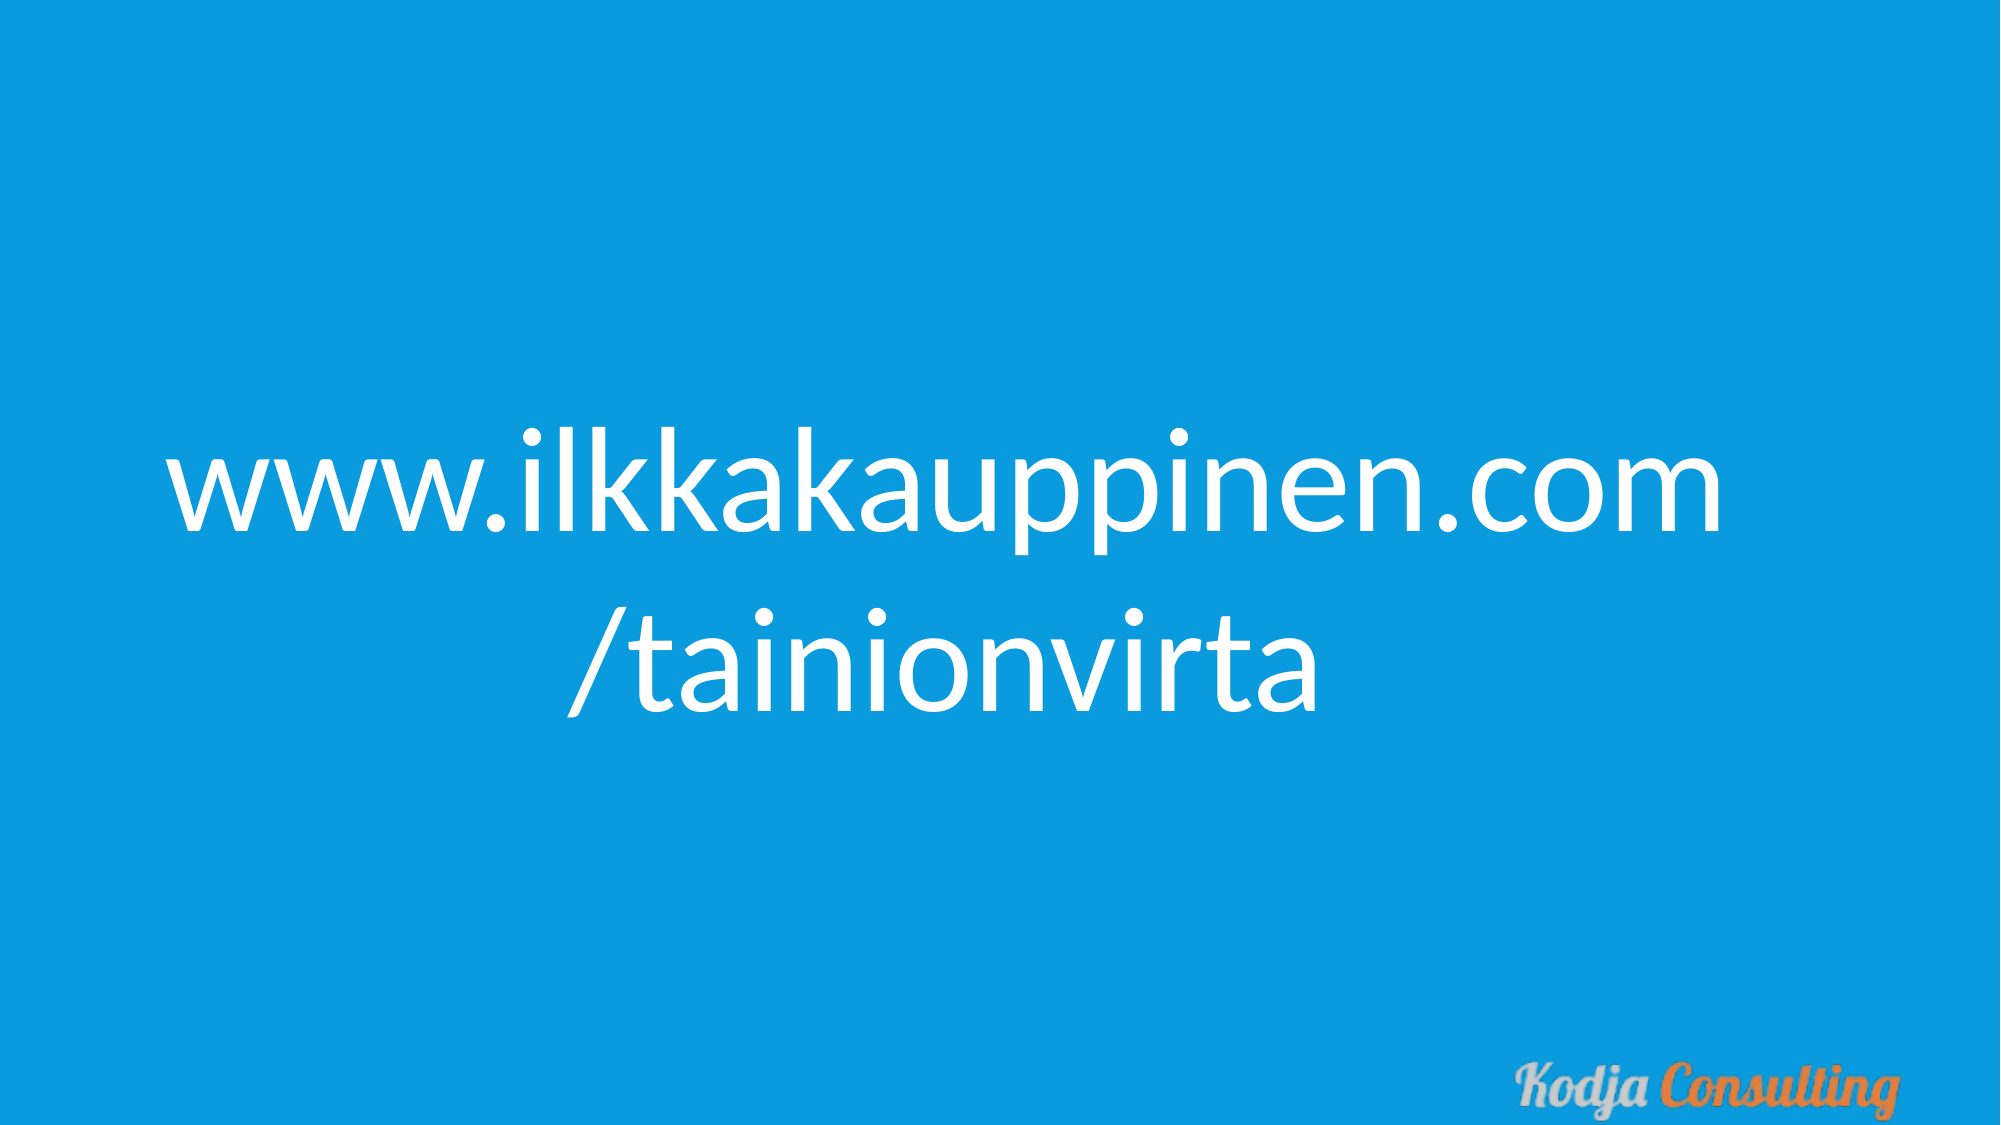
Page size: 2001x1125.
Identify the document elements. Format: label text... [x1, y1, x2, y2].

text_box www.ilkkakauppinen.com/tainionvirta [124, 373, 1770, 749]
picture [1515, 1062, 1648, 1121]
picture [1661, 1061, 1901, 1121]
